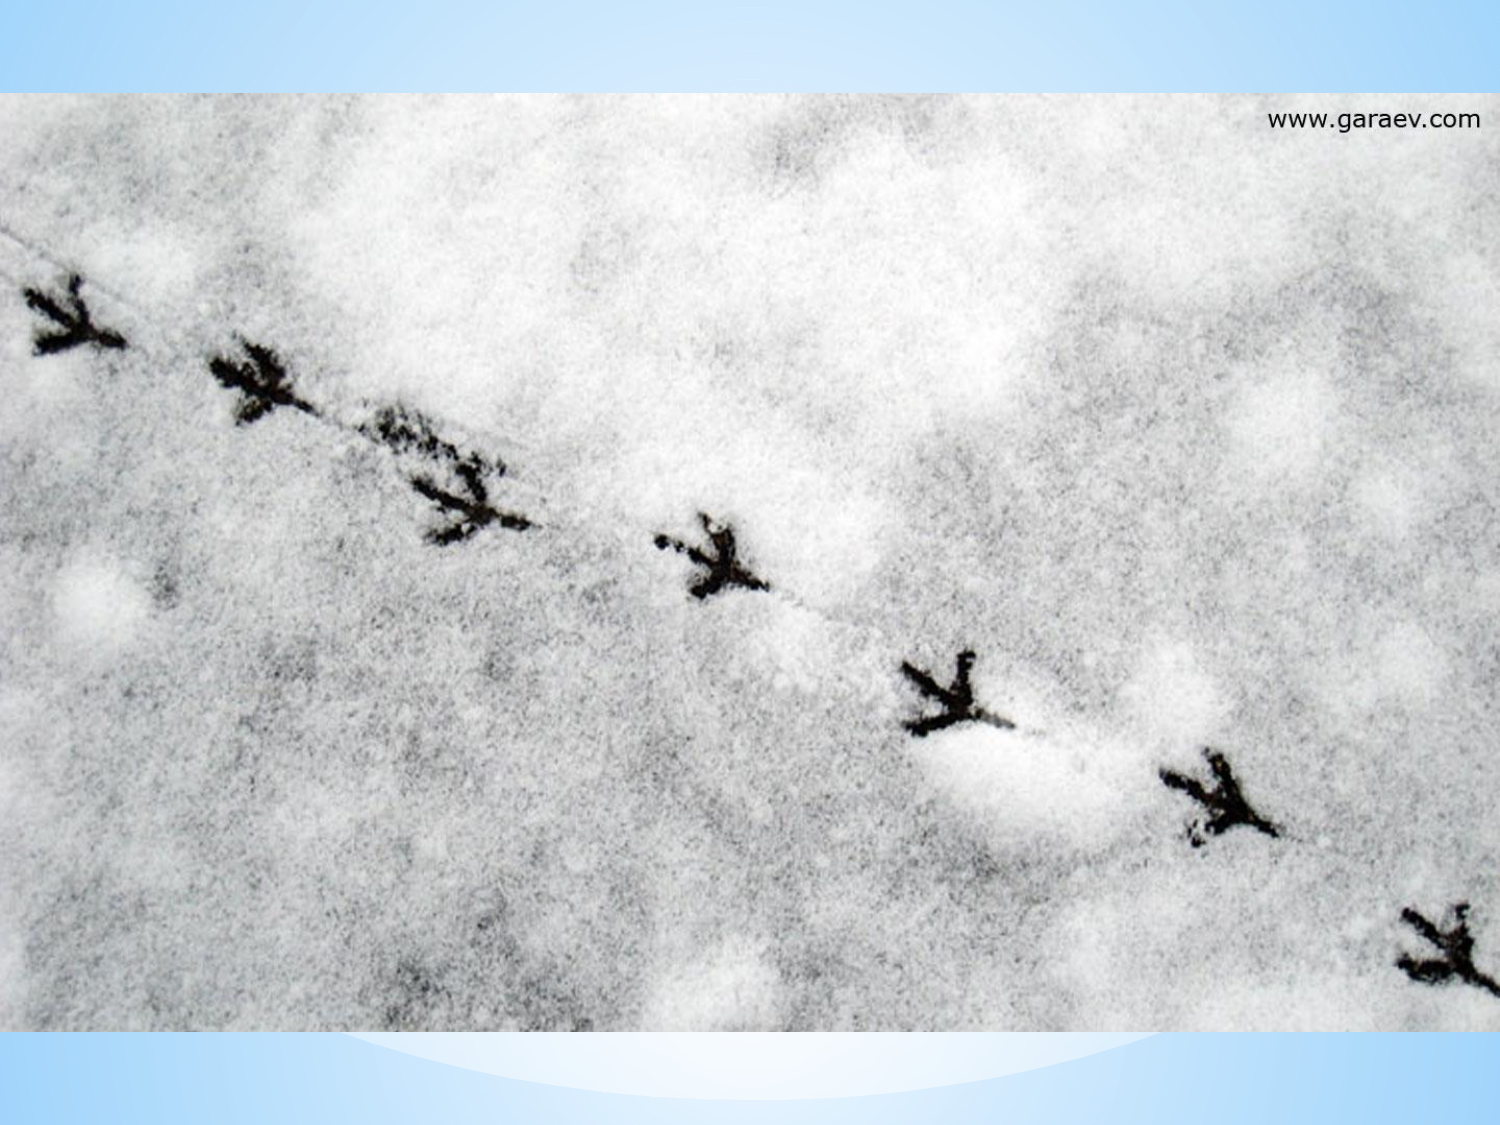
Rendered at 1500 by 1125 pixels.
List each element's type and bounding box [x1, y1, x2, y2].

picture [0, 93, 1500, 1032]
